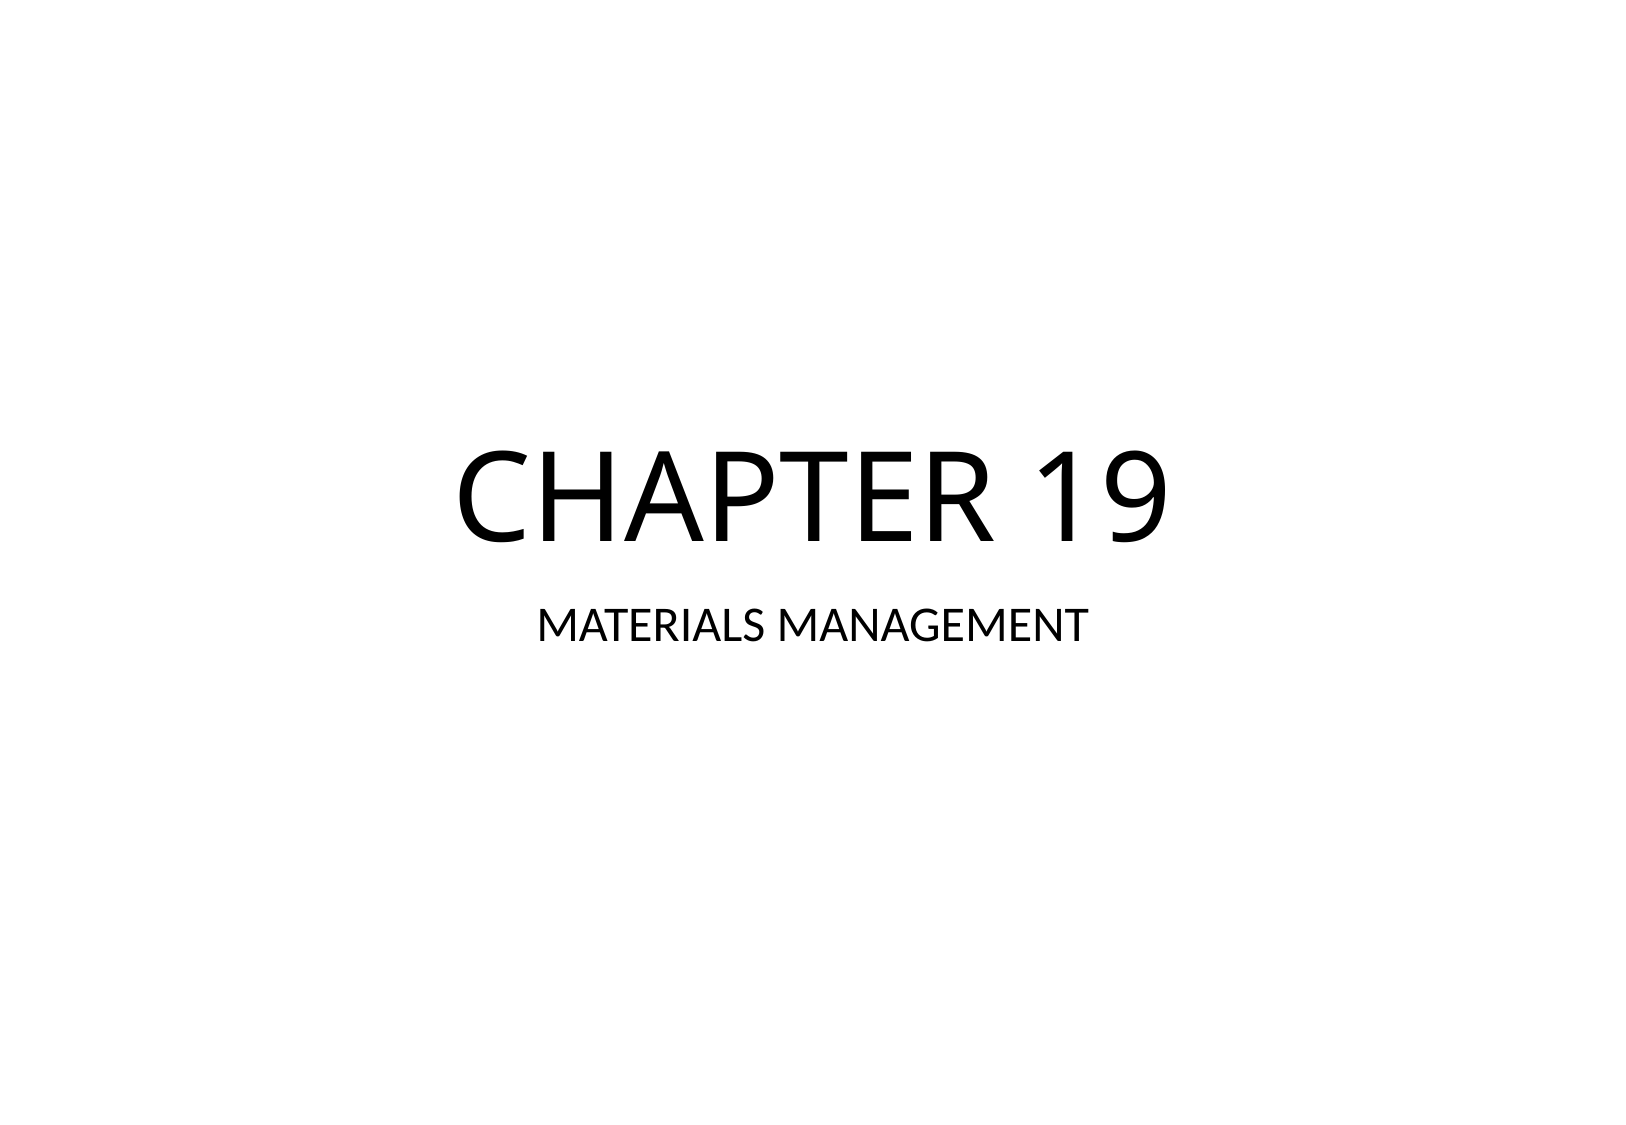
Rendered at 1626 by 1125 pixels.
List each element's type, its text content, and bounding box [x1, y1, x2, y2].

title CHAPTER 19 [121, 184, 1504, 576]
subtitle MATERIALS MANAGEMENT [203, 590, 1422, 863]
